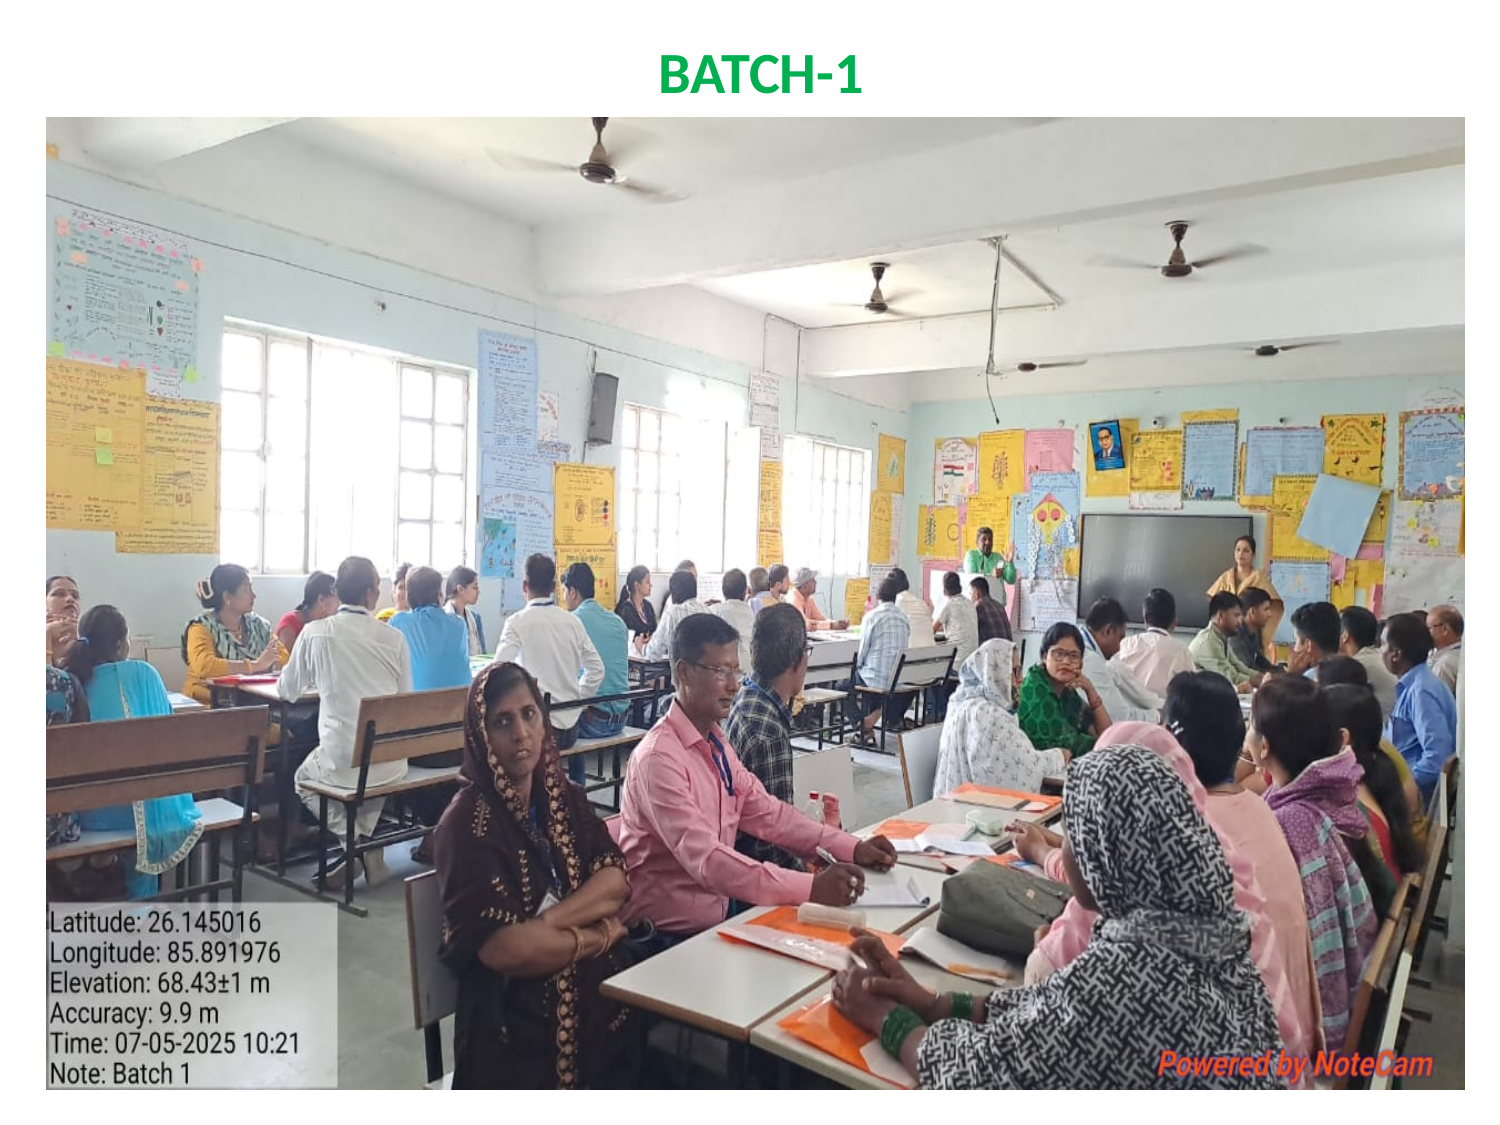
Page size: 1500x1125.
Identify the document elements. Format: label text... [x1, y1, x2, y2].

picture [46, 116, 1466, 1090]
title BATCH-1 [123, 23, 1399, 115]
